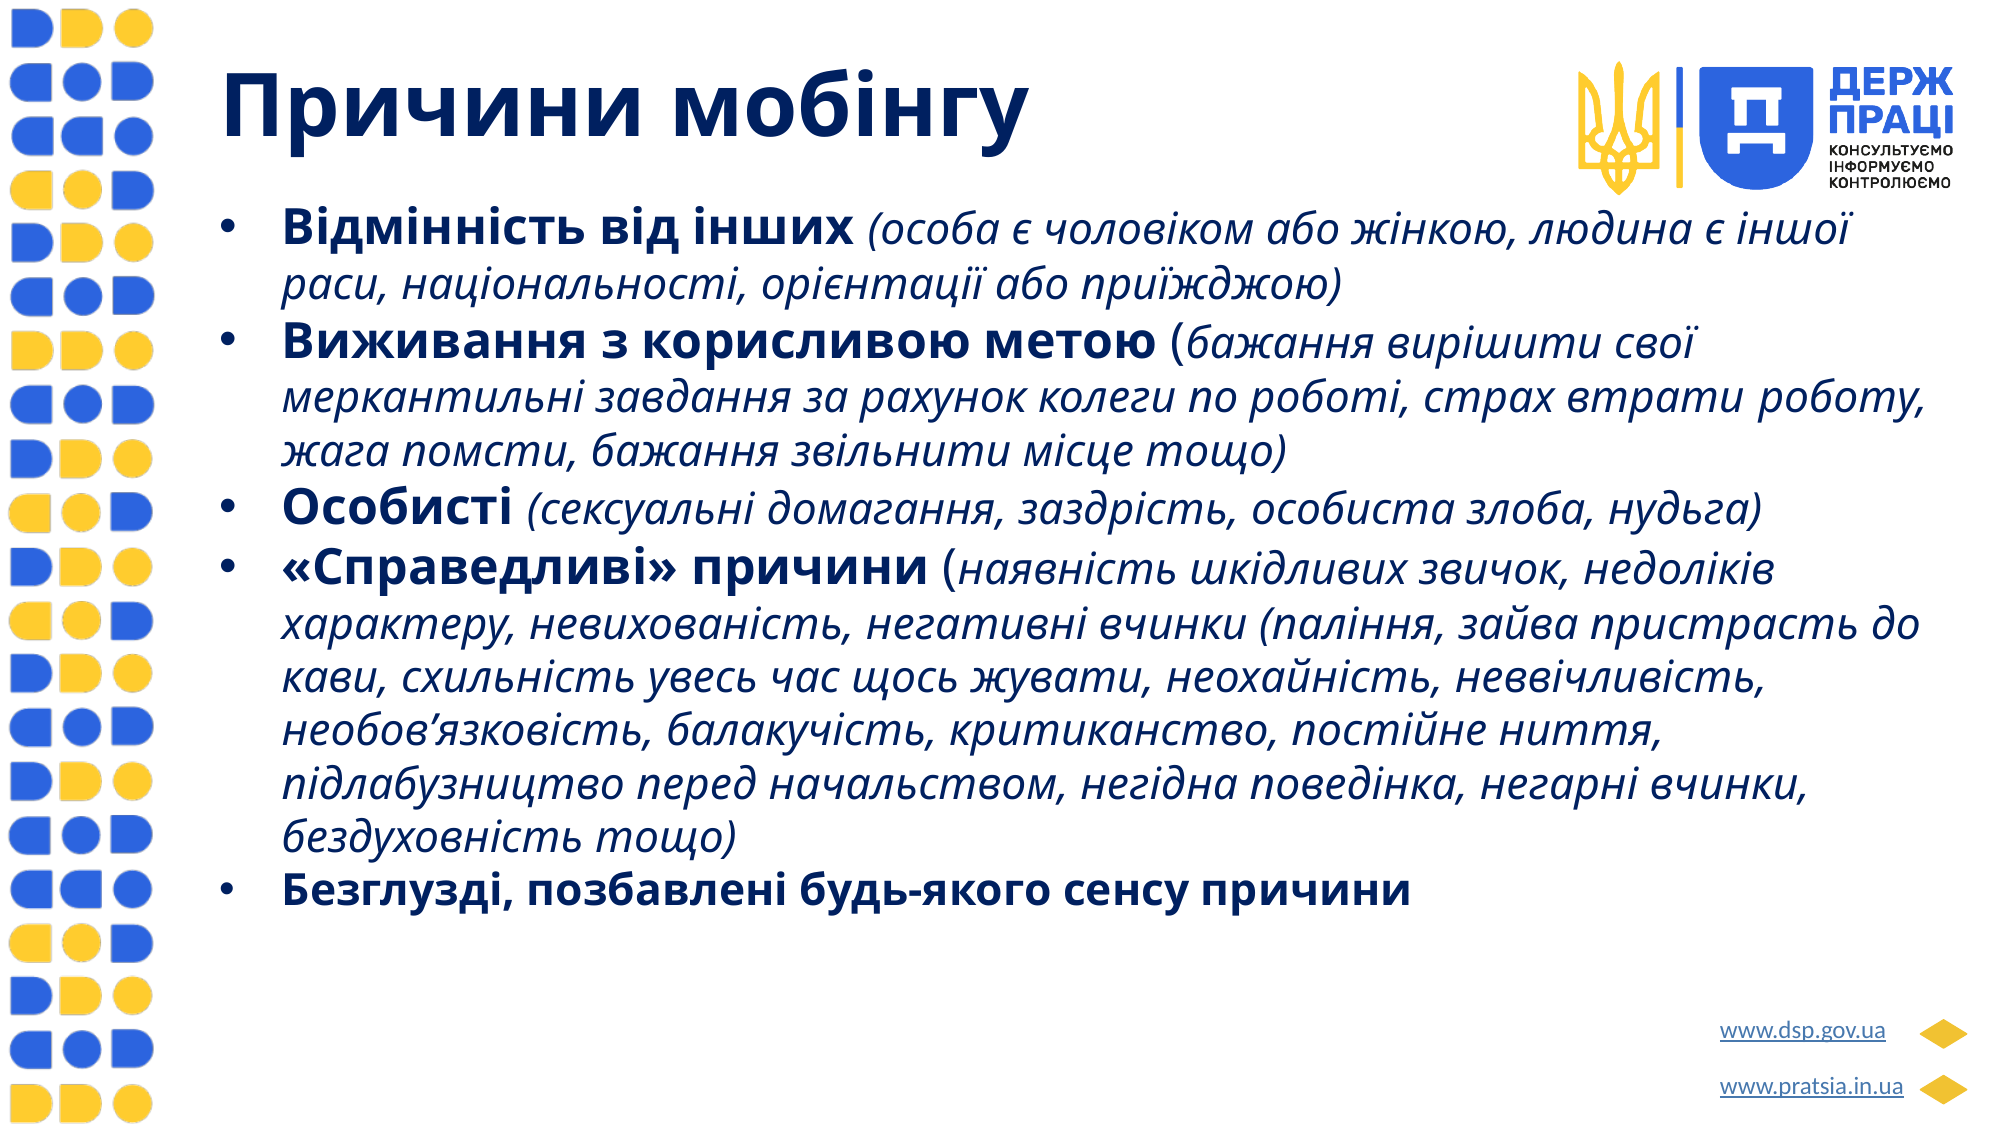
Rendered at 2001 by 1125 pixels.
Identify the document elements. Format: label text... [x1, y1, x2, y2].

title Причини мобінгу [204, 45, 1875, 171]
picture [1534, 0, 2000, 244]
picture [0, 0, 157, 1125]
text_box Відмінність від інших (особа є чоловіком або жінкою, людина є іншої раси, національності, орієнтації або приїжджою) Виживання з корисливою метою (бажання вирішити свої меркантильні завдання за рахунок колеги по роботі, страх втрати роботу, жага помсти, бажання звільнити місце тощо) Особисті (сексуальні домагання, заздрість, особиста злоба, нудьга) «Справедливі» причини (наявність шкідливих звичок, недоліків характеру, невихованість, негативні вчинки (паління, зайва пристрасть до кави, схильність увесь час щось жувати, неохайність, неввічливість, необов’язковість, балакучість, критиканство, постійне ниття, підлабузництво перед начальством, негідна поведінка, негарні вчинки, бездуховність тощо) Безглузді, позбавлені будь-якого сенсу причини [204, 187, 1957, 976]
